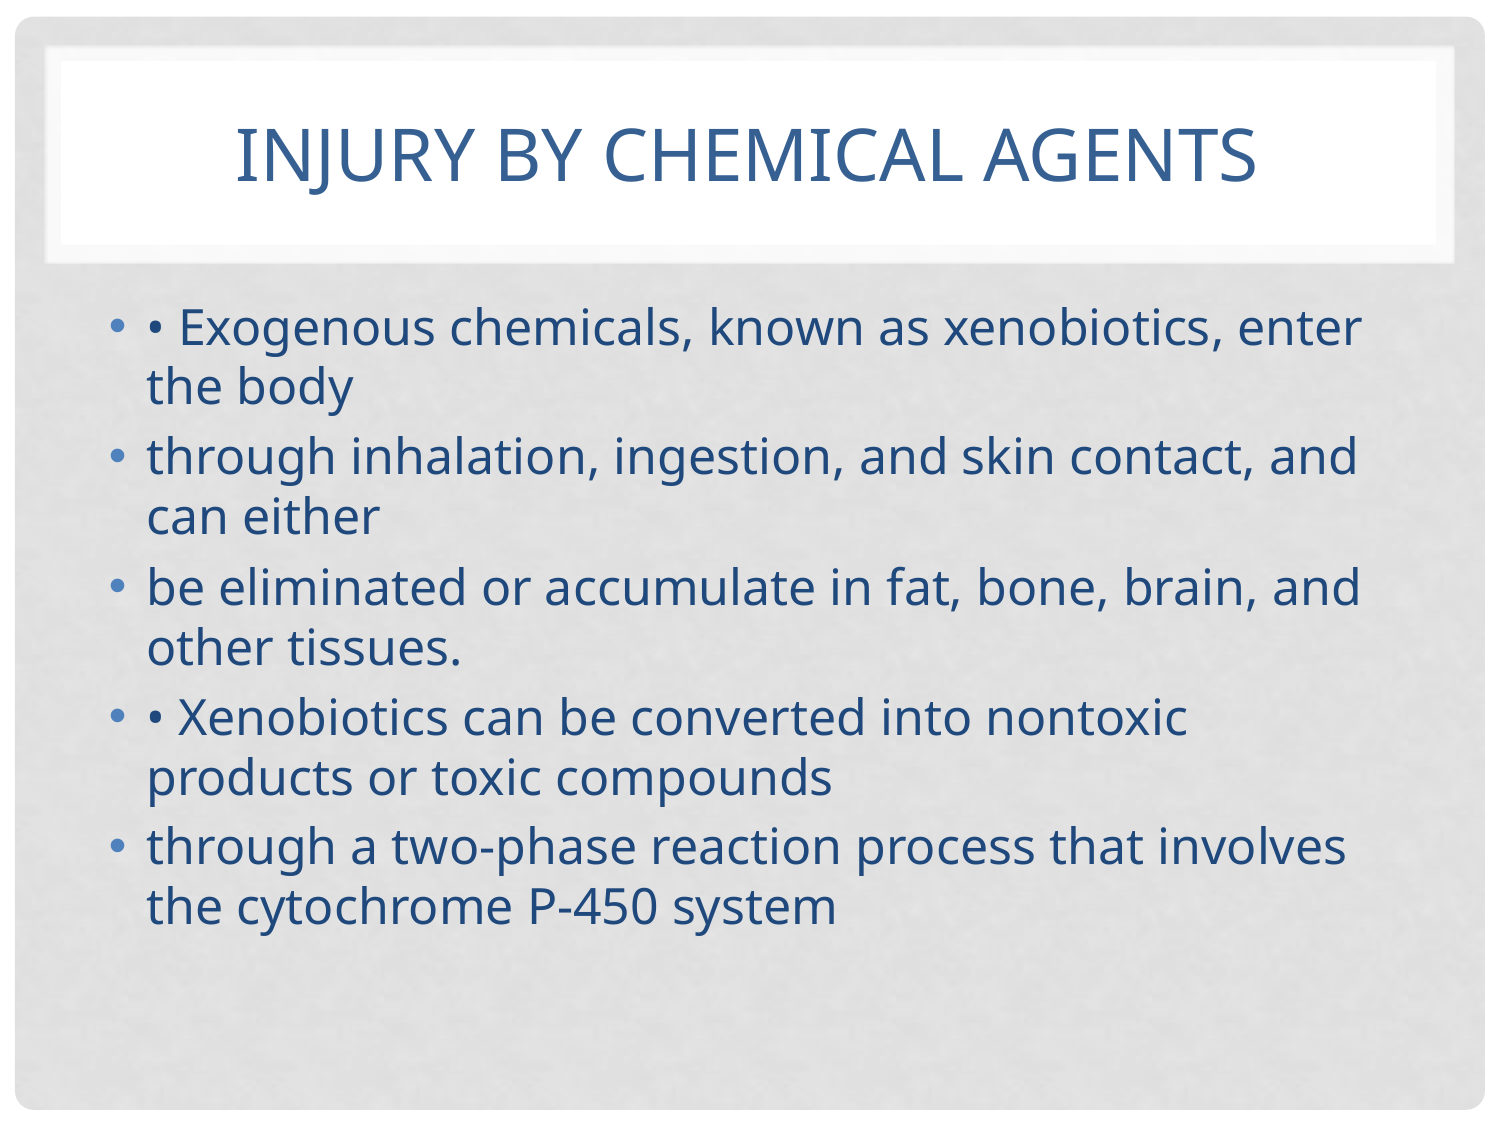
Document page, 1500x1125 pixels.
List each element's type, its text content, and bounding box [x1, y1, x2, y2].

title Injury by chemical agents [69, 66, 1425, 238]
list • Exogenous chemicals, known as xenobiotics, enter the body through inhalation, ingestion, and skin contact, and can either be eliminated or accumulate in fat, bone, brain, and other tissues. • Xenobiotics can be converted into nontoxic products or toxic compounds through a two-phase reaction process that involves the cytochrome P-450 system [75, 287, 1425, 1005]
